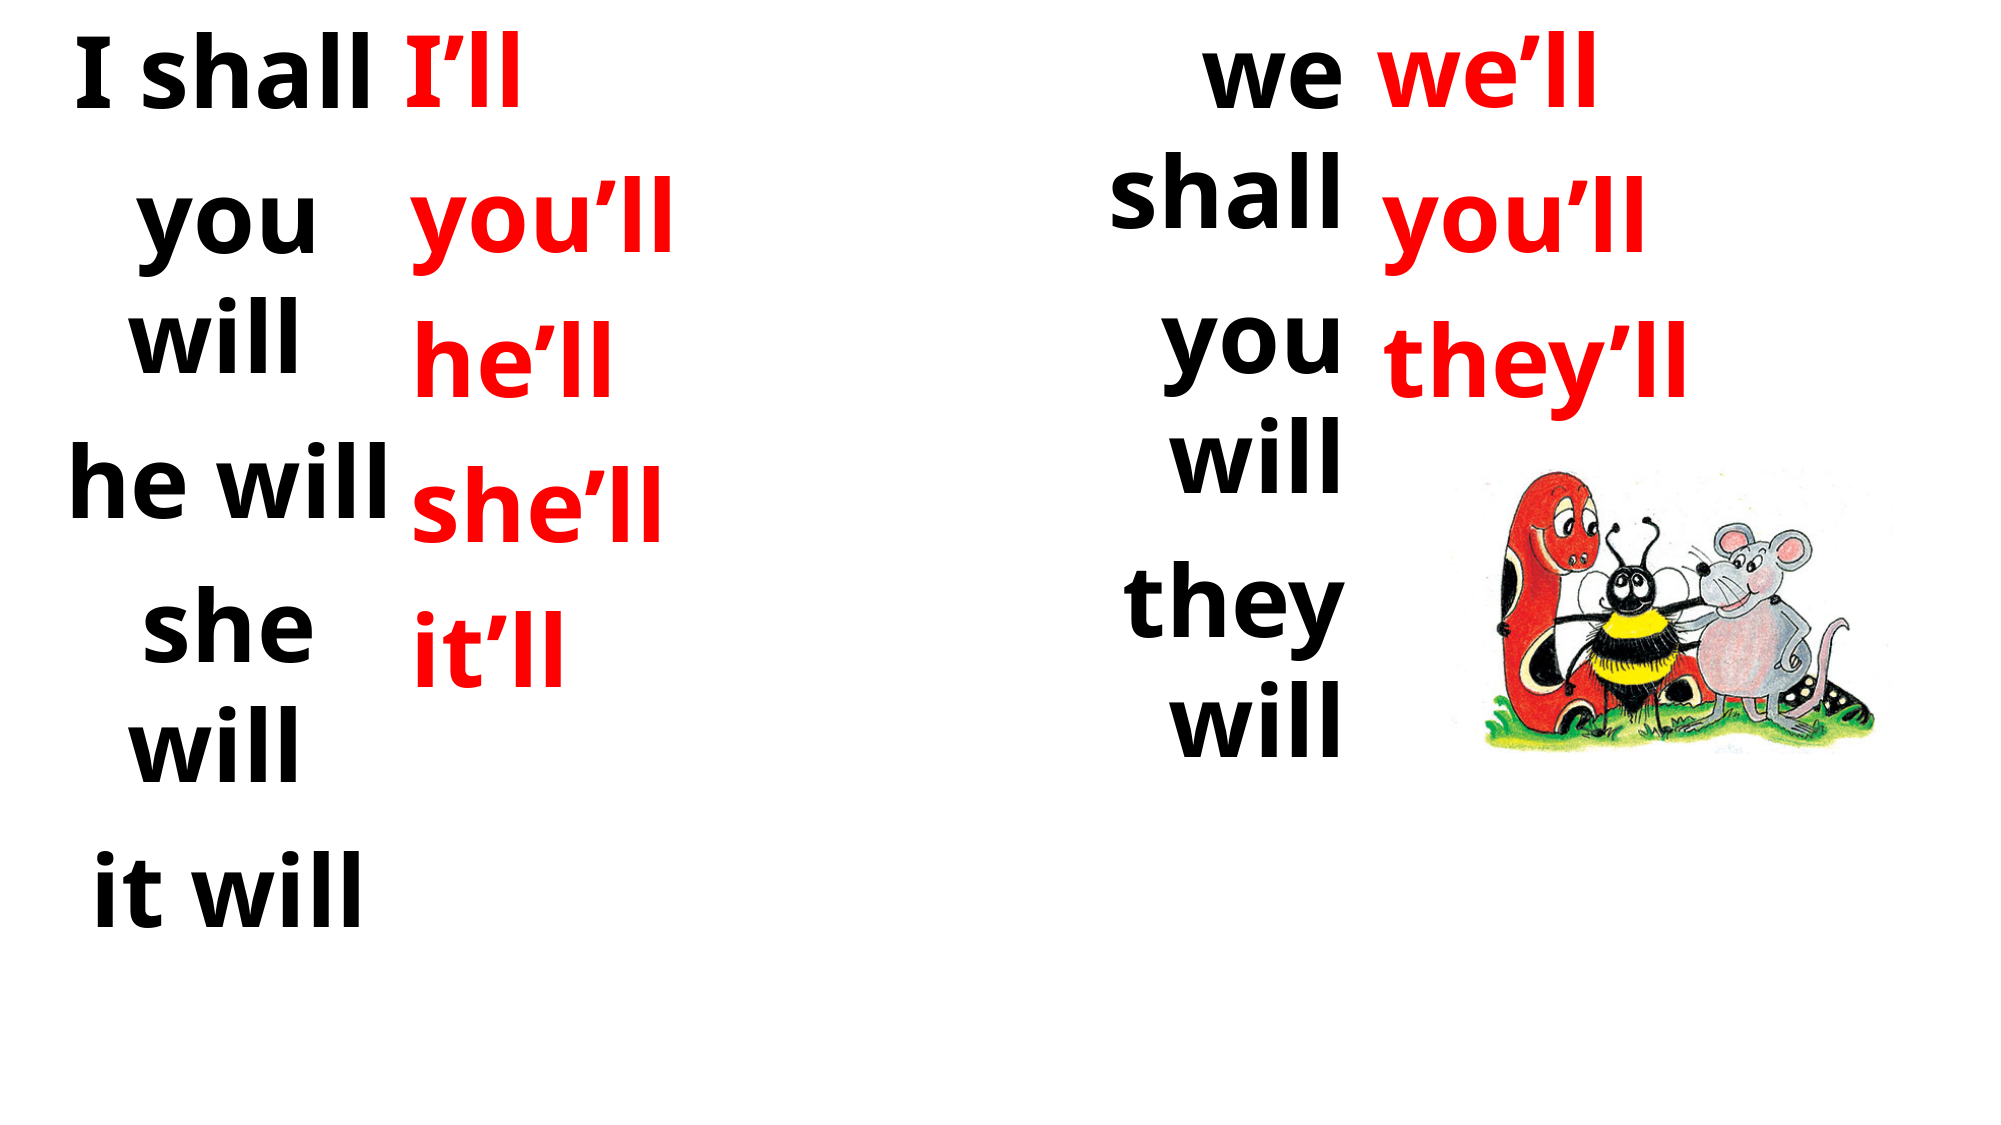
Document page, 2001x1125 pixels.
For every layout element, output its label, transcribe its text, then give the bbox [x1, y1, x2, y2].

picture [1450, 468, 1893, 754]
text_box I’ll you’ll he’ll she’ll it’ll [370, 0, 783, 715]
text_box I shall you will he will she will it will [16, 0, 416, 956]
text_box we shall you will they will [918, 0, 1361, 1125]
text_box we’ll you’ll they’ll [1341, 0, 1983, 425]
